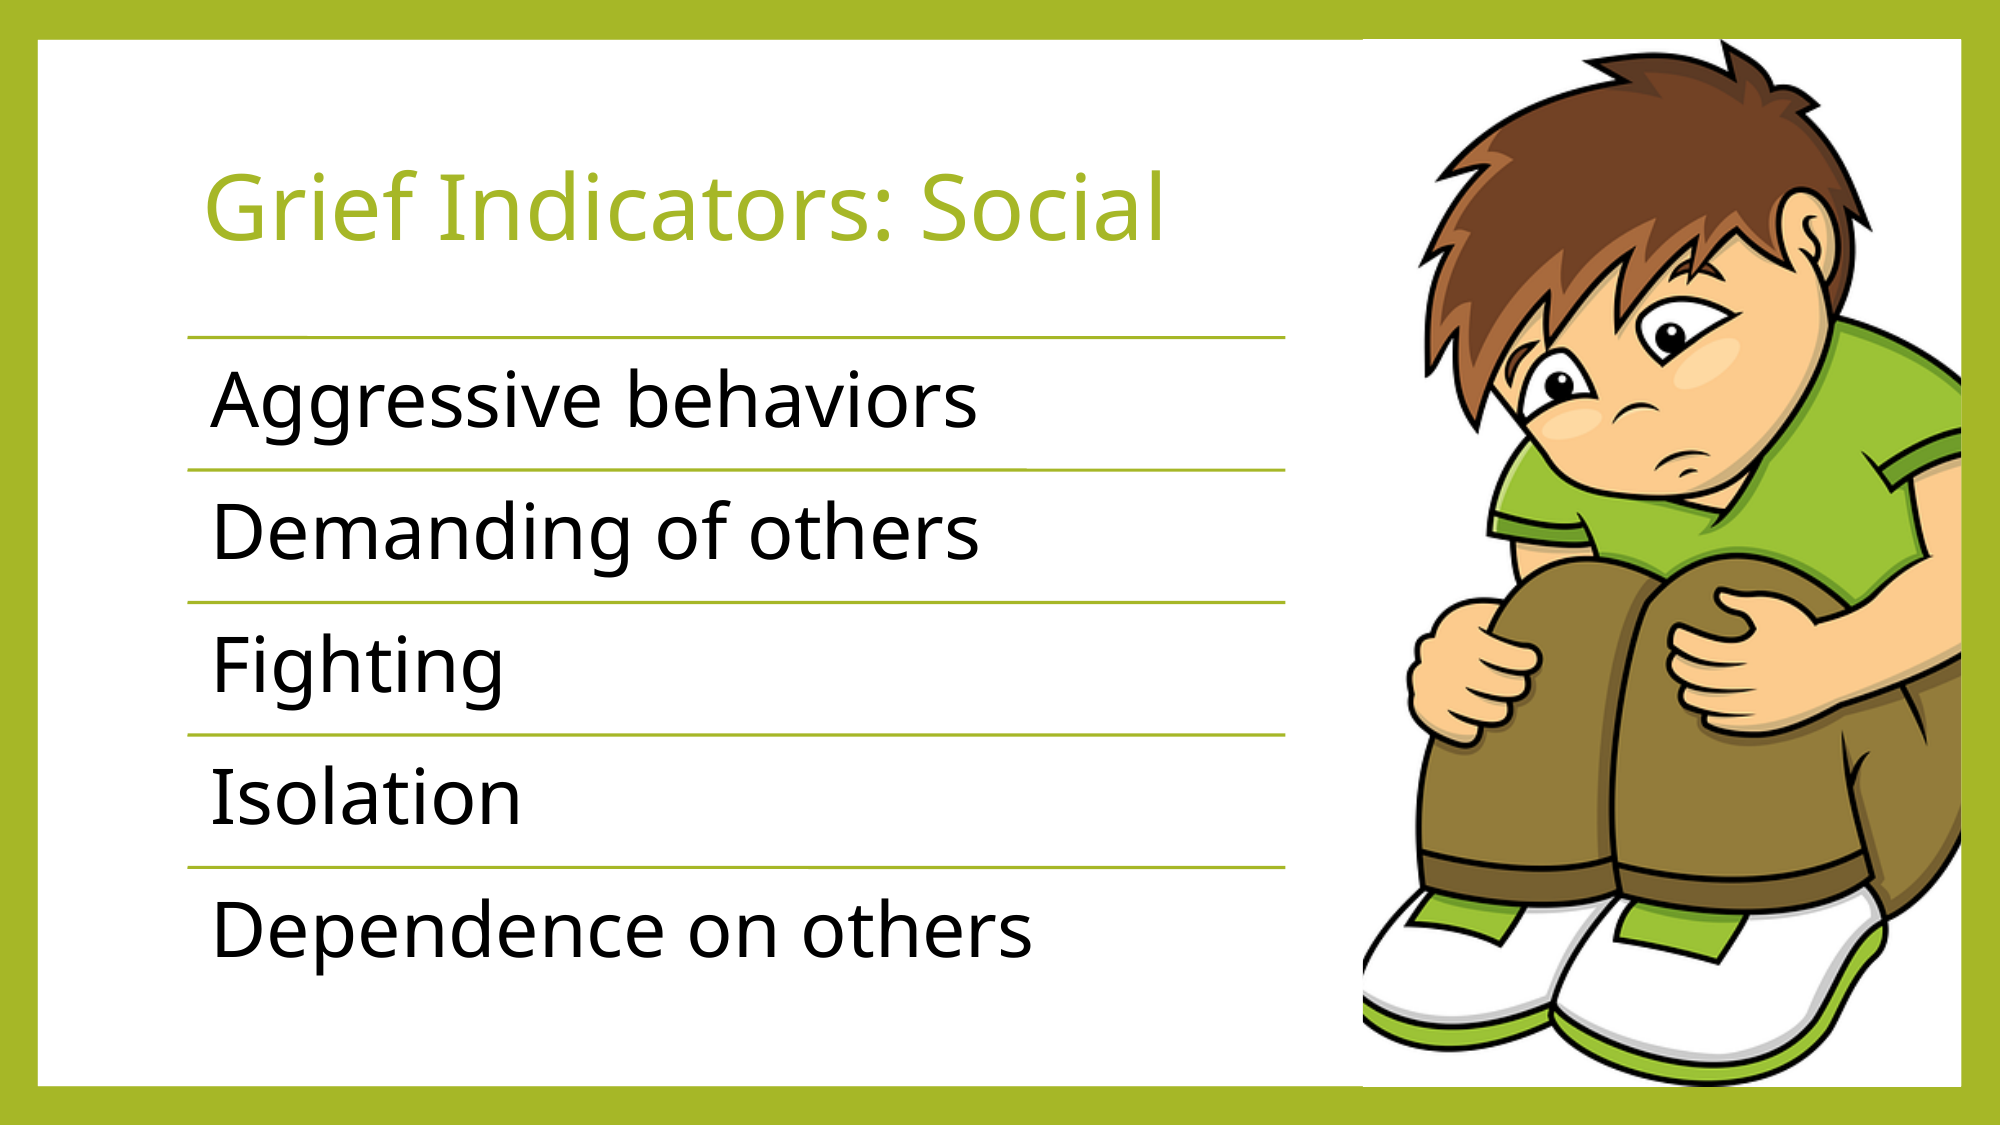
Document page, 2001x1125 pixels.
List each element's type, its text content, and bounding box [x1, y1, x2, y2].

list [1362, 39, 1962, 1087]
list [187, 337, 1286, 1001]
title Grief Indicators: Social [187, 99, 1286, 323]
text_box [36, 38, 1361, 1088]
